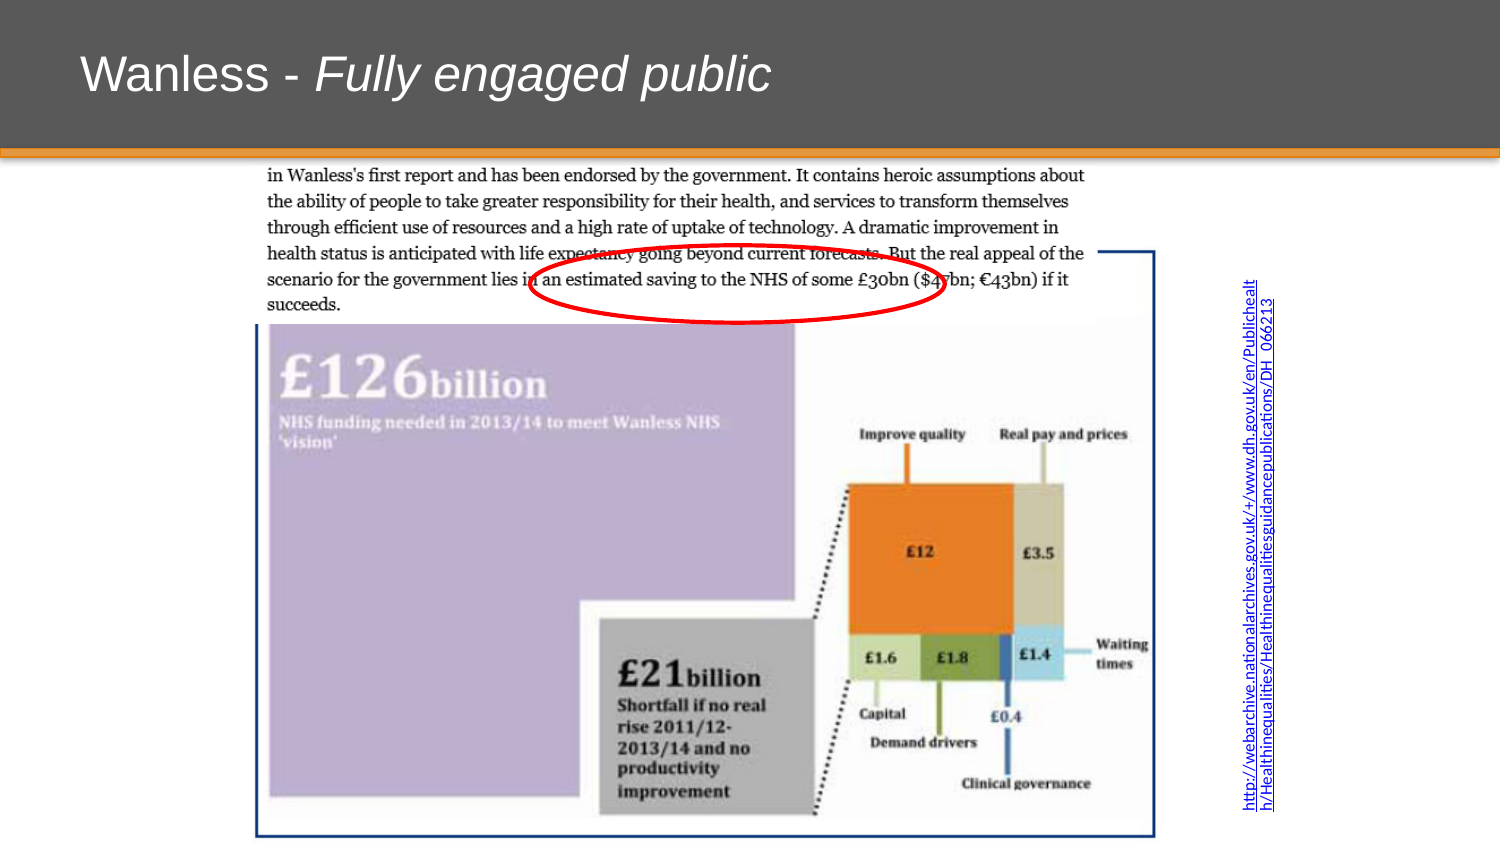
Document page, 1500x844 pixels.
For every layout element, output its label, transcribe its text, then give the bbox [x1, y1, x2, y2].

text_box http://webarchive.nationalarchives.gov.uk/+/www.dh.gov.uk/en/Publichealth/Healthinequalities/Healthinequalitiesguidancepublications/DH_066213 [1230, 263, 1286, 827]
title Wanless - Fully engaged public [65, 22, 1242, 120]
picture [248, 166, 1160, 844]
